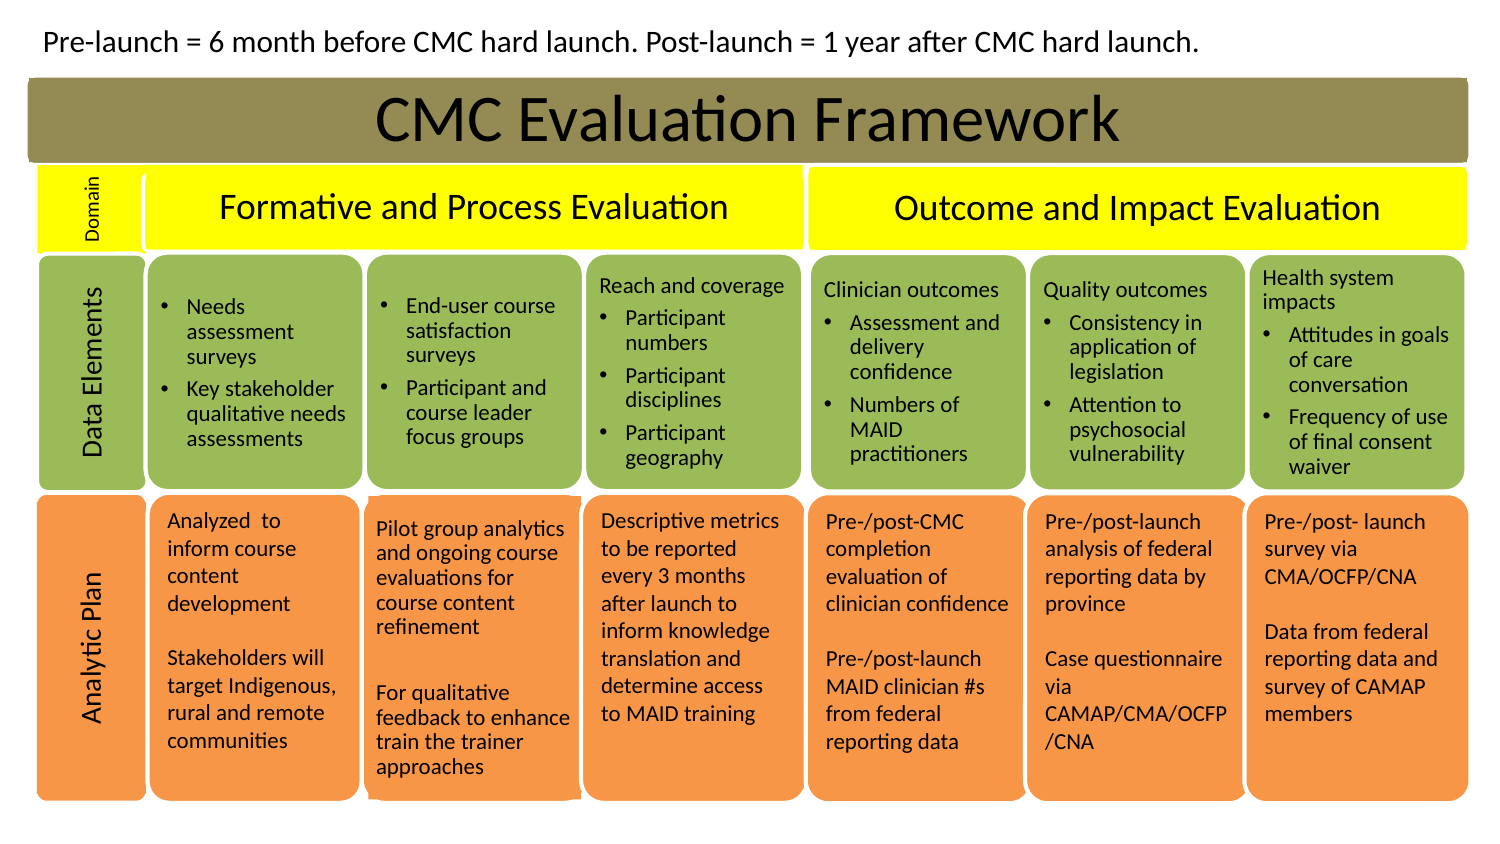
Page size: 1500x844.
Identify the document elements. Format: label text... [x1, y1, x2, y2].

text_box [1027, 252, 1246, 492]
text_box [806, 164, 1470, 253]
text_box Pilot group analytics and ongoing course evaluations for course content refinement For qualitative feedback to enhance train the trainer approaches [368, 500, 581, 800]
text_box Descriptive metrics to be reported every 3 months after launch to inform knowledge translation and determine access to MAID training [578, 499, 807, 805]
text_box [808, 252, 1026, 492]
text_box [25, 75, 1471, 166]
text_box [36, 164, 141, 252]
text_box Pre-/post-launch analysis of federal reporting data by province Case questionnaire via CAMAP/CMA/OCFP/CNA [1022, 500, 1248, 806]
text_box Pre-/post-CMC completion evaluation of clinician confidence Pre-/post-launch MAID clinician #s from federal reporting data [803, 499, 1028, 806]
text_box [36, 253, 140, 493]
text_box [359, 500, 368, 799]
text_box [145, 252, 362, 492]
text_box [33, 499, 149, 805]
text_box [583, 252, 803, 492]
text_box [142, 164, 805, 252]
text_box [364, 252, 581, 492]
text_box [1247, 252, 1467, 492]
text_box [369, 800, 580, 805]
text_box Pre-launch = 6 month before CMC hard launch. Post-launch = 1 year after CMC hard launch. [29, 14, 1471, 66]
text_box Analytic Plan [36, 501, 146, 794]
text_box Analyzed to inform course content development Stakeholders will target Indigenous, rural and remote communities [145, 500, 362, 805]
text_box Pre-/post- launch survey via CMA/OCFP/CNA Data from federal reporting data and survey of CAMAP members [1242, 499, 1473, 806]
